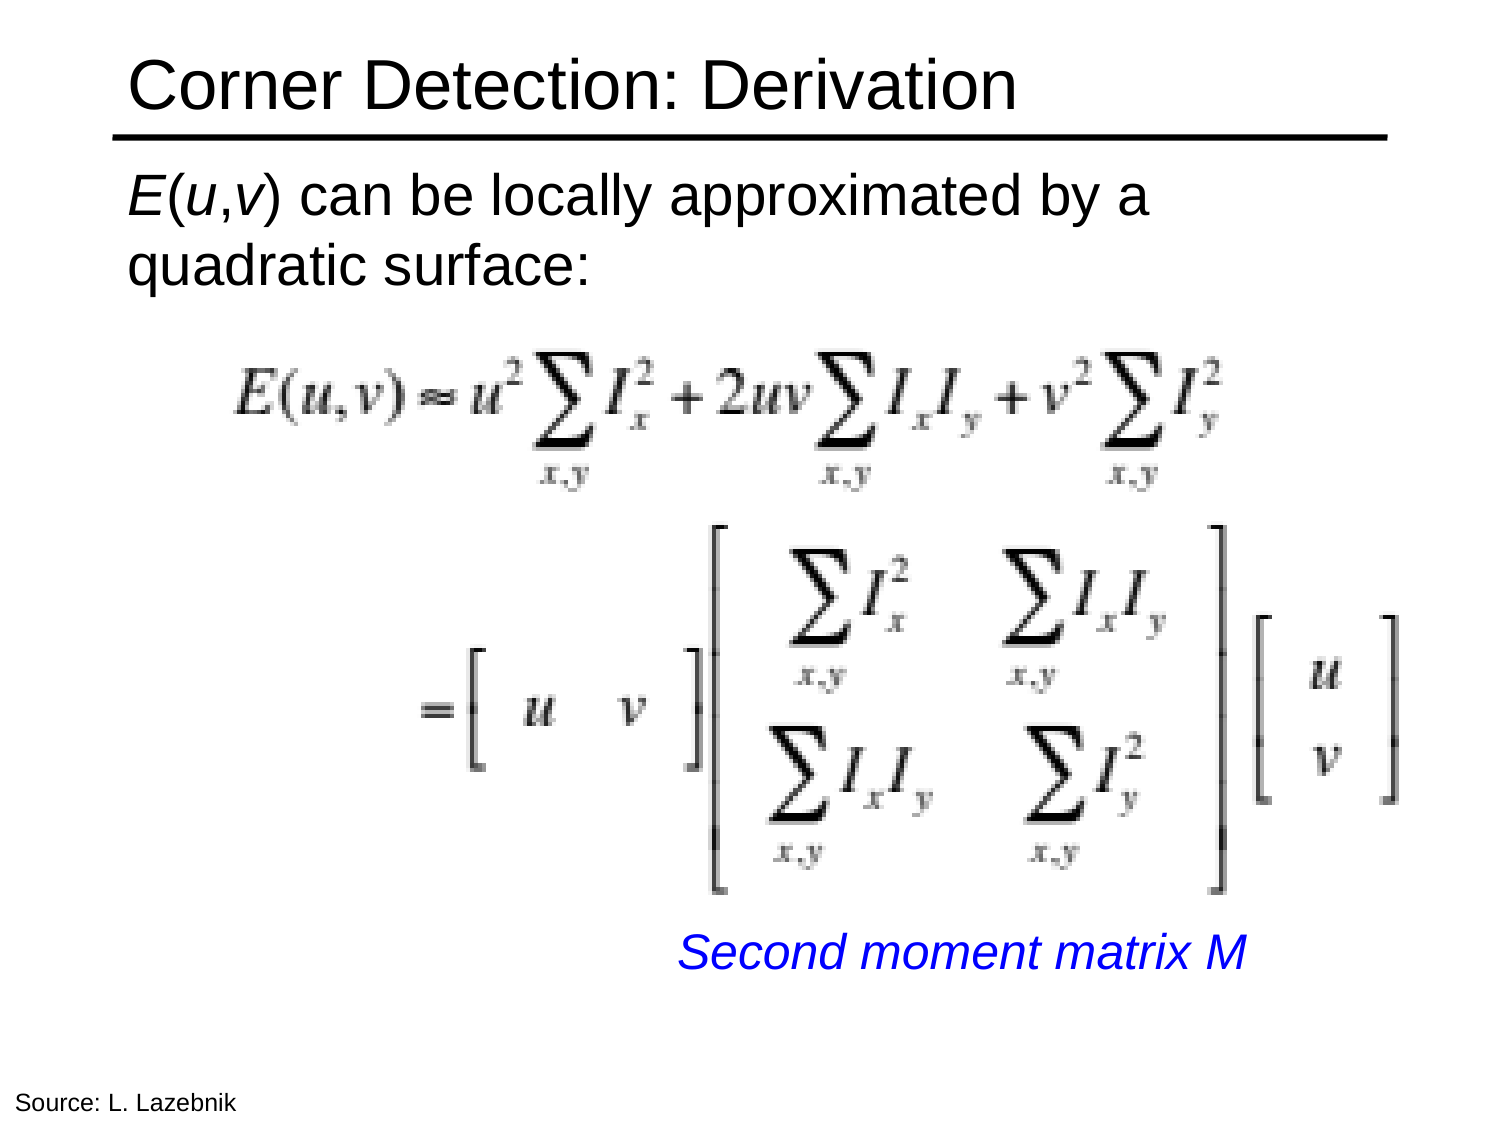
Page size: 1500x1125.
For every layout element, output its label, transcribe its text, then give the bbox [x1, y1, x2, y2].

text_box Second moment matrix M [662, 911, 1275, 987]
list E(u,v) can be locally approximated by a quadratic surface: [112, 149, 1388, 1013]
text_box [224, 336, 1401, 901]
title Corner Detection: Derivation [112, 12, 1388, 149]
text_box Source: L. Lazebnik [0, 1079, 290, 1125]
